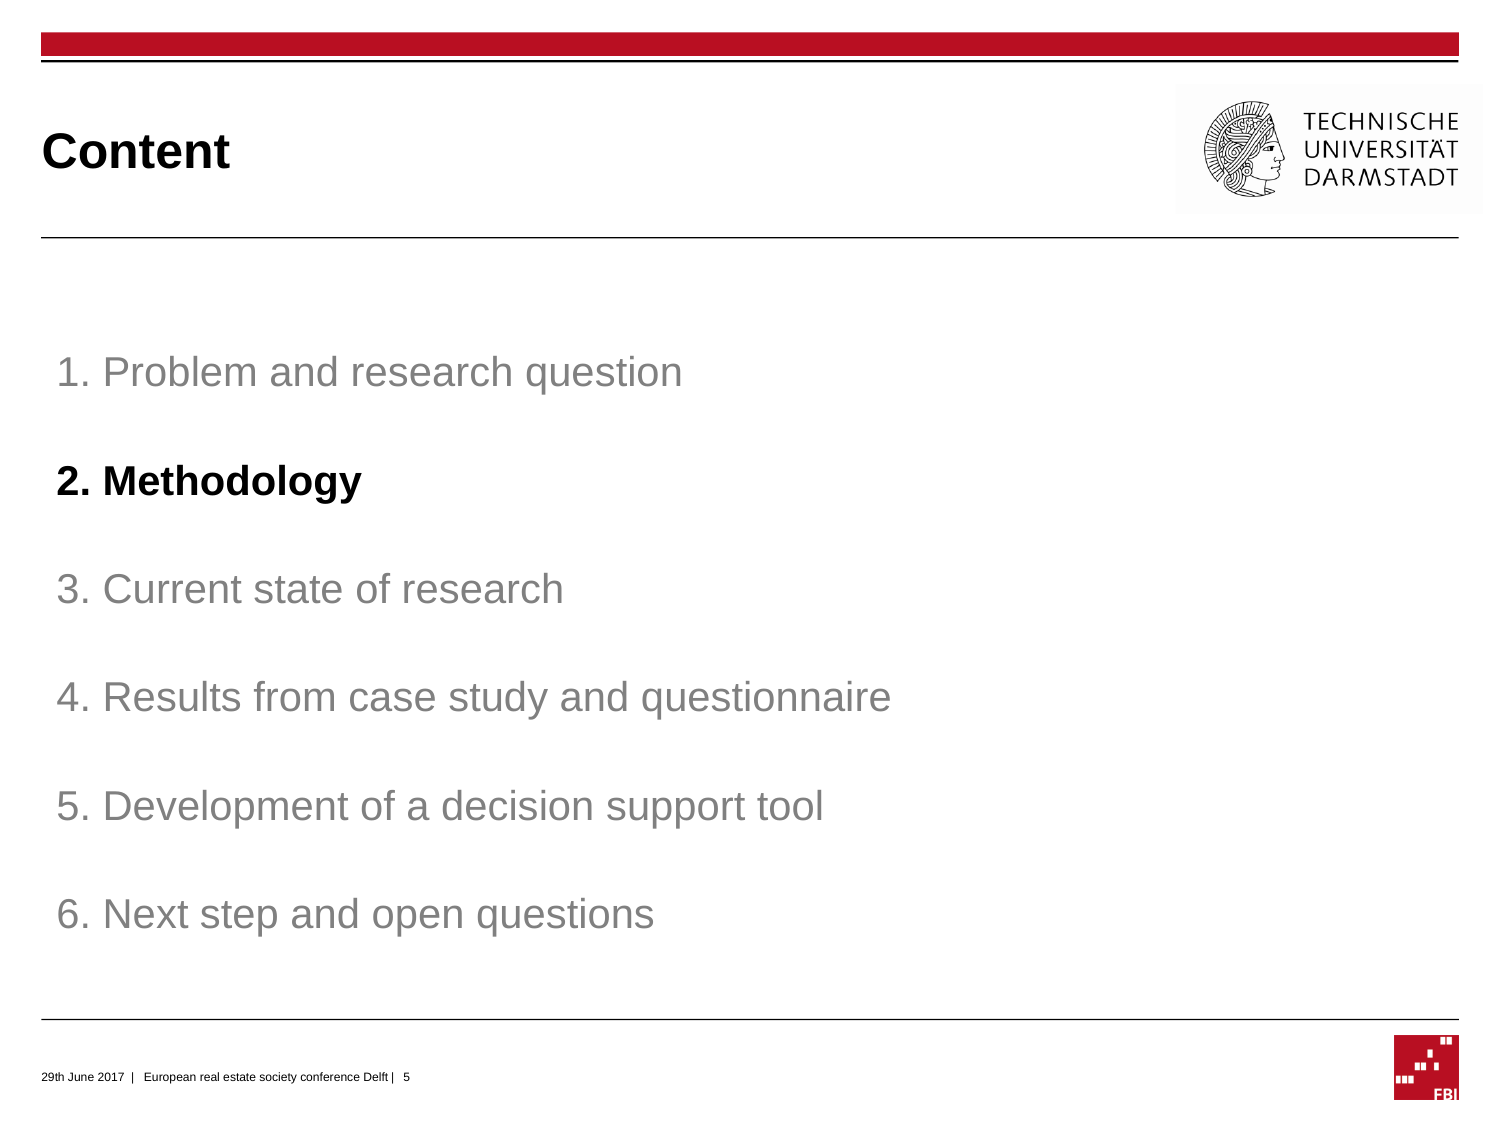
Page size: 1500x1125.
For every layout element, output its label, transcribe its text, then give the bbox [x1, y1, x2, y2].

list 1. Problem and research question 2. Methodology 3. Current state of research 4. Results from case study and questionnaire 5. Development of a decision support tool 6. Next step and open questions [40, 337, 1459, 1009]
picture [1175, 84, 1483, 214]
title Content [41, 79, 1170, 218]
picture [1394, 1035, 1459, 1100]
